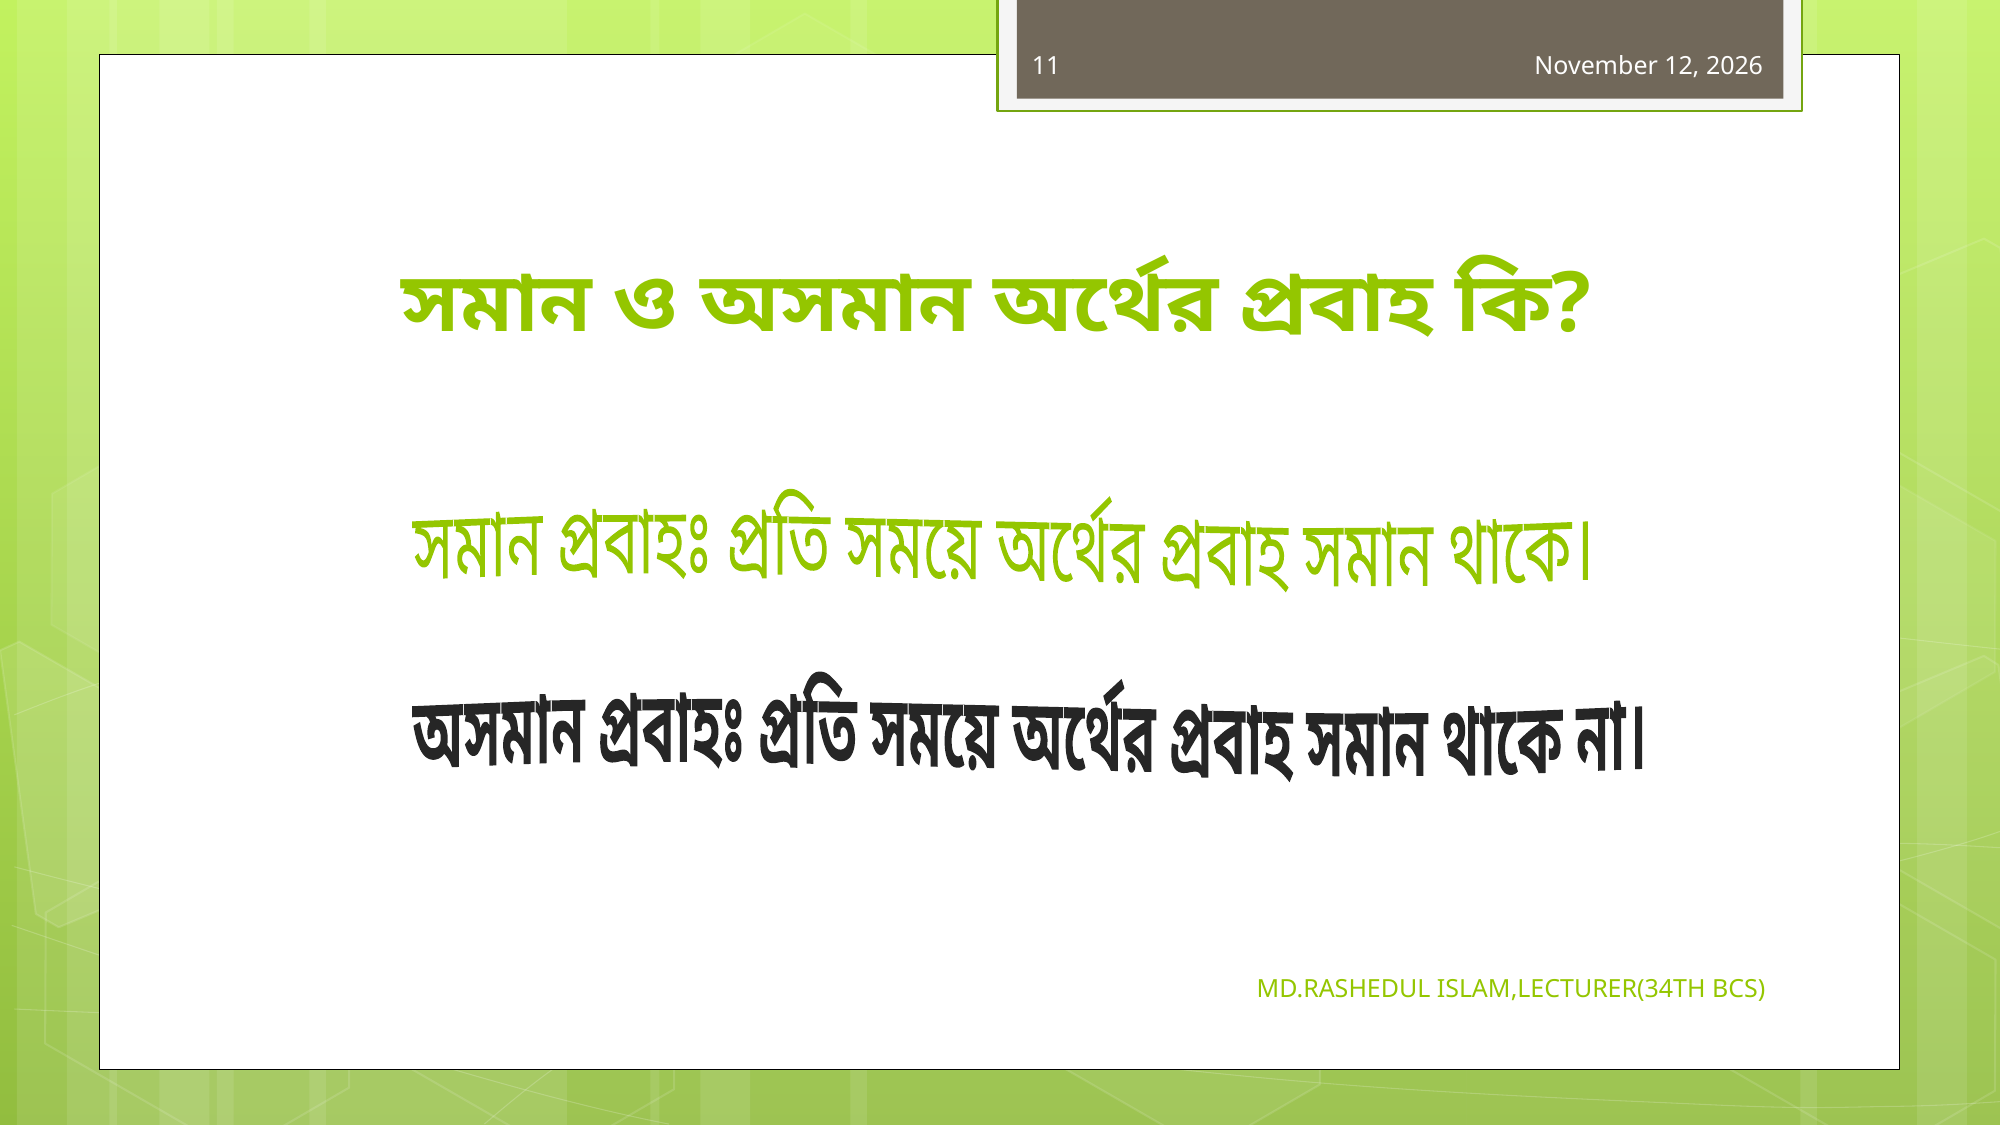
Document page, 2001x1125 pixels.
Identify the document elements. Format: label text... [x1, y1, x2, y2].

slide_number 11 [1016, 36, 1309, 97]
title সমান ও অসমান অর্থের প্রবাহ কি? [228, 168, 1765, 357]
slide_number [1311, 36, 1779, 97]
footer MD.RASHEDUL ISLAM,LECTURER(34TH BCS) [1015, 960, 1782, 1020]
